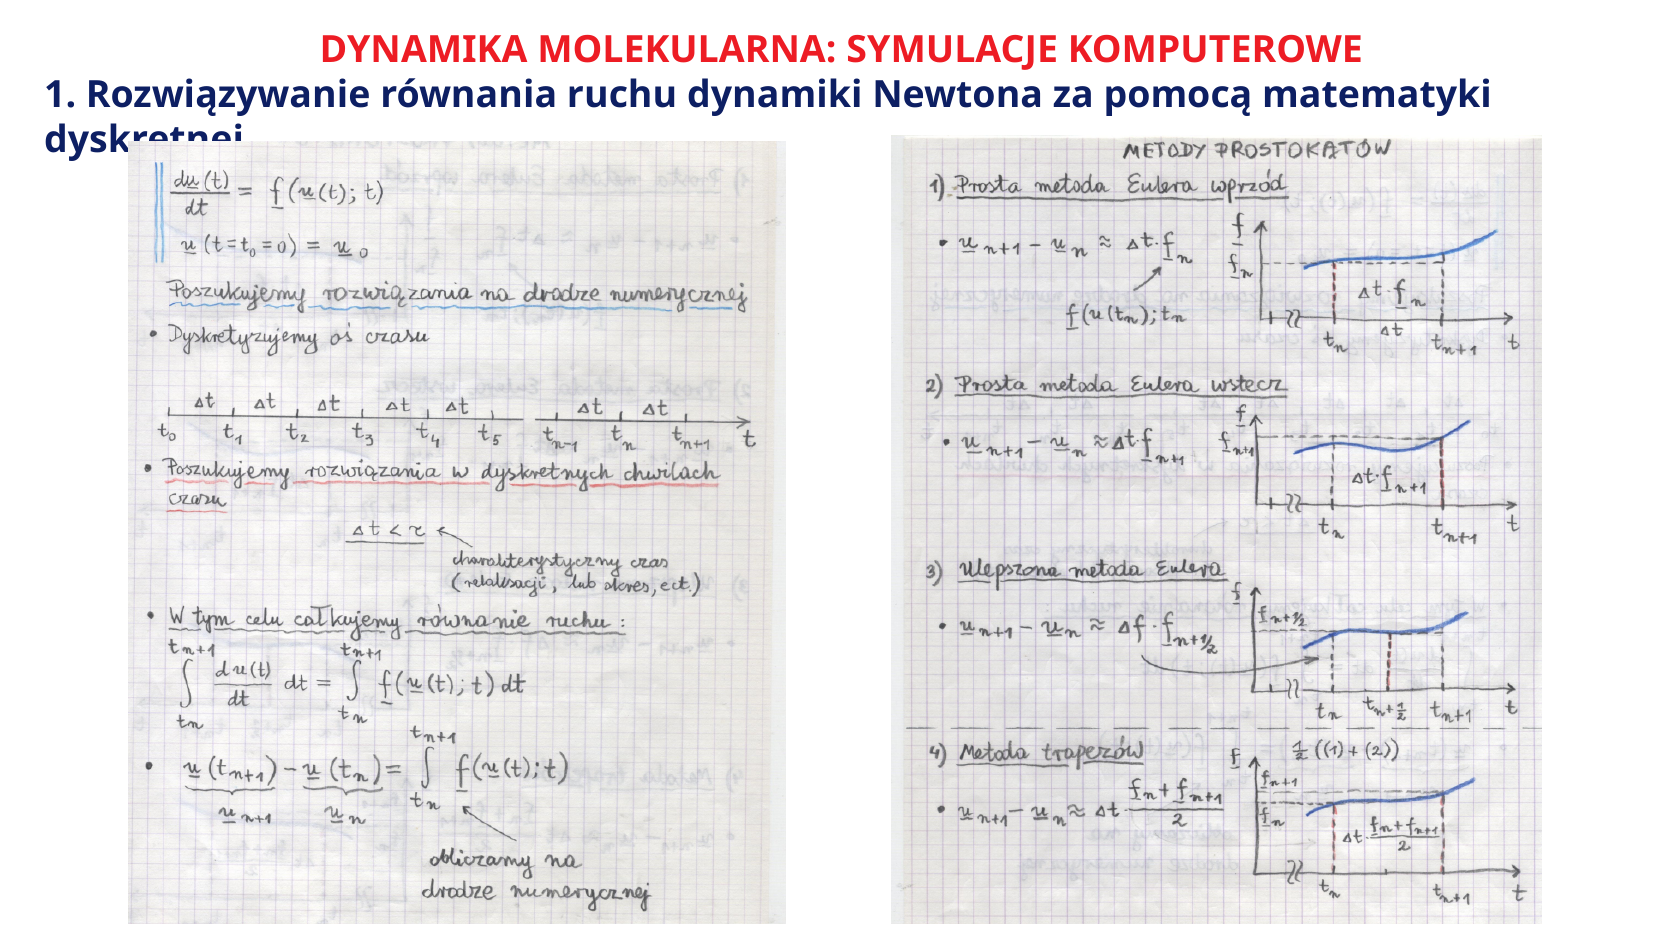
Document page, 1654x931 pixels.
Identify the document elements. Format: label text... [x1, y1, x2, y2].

picture [891, 135, 1543, 924]
text_box DYNAMIKA MOLEKULARNA: SYMULACJE KOMPUTEROWE 1. Rozwiązywanie równania ruchu dynamiki Newtona za pomocą matematyki dyskretnej [29, 17, 1654, 137]
picture [128, 141, 786, 925]
